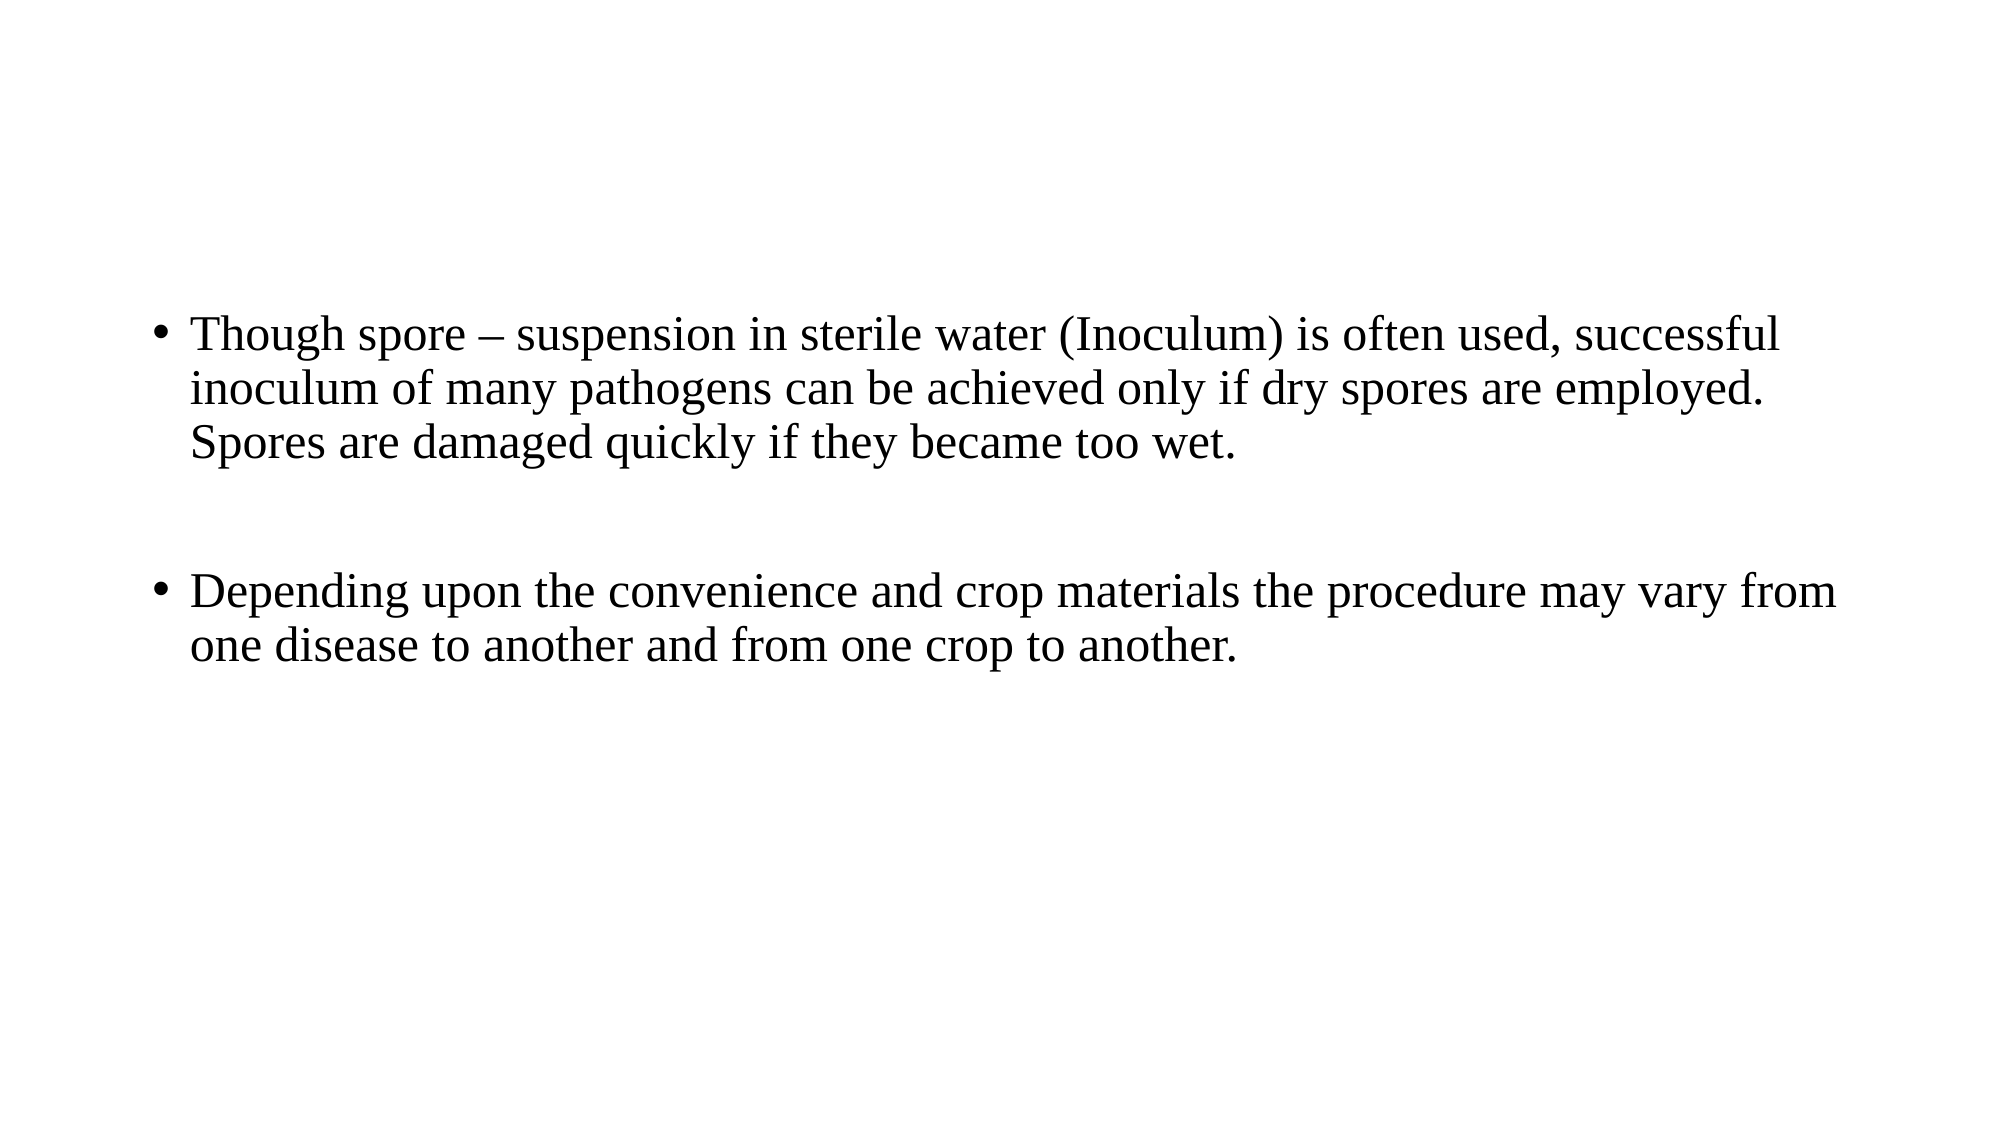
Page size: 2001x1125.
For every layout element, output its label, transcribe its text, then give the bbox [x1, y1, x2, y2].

list Though spore – suspension in sterile water (Inoculum) is often used, successful inoculum of many pathogens can be achieved only if dry spores are employed. Spores are damaged quickly if they became too wet. Depending upon the convenience and crop materials the procedure may vary from one disease to another and from one crop to another. [137, 299, 1863, 1014]
